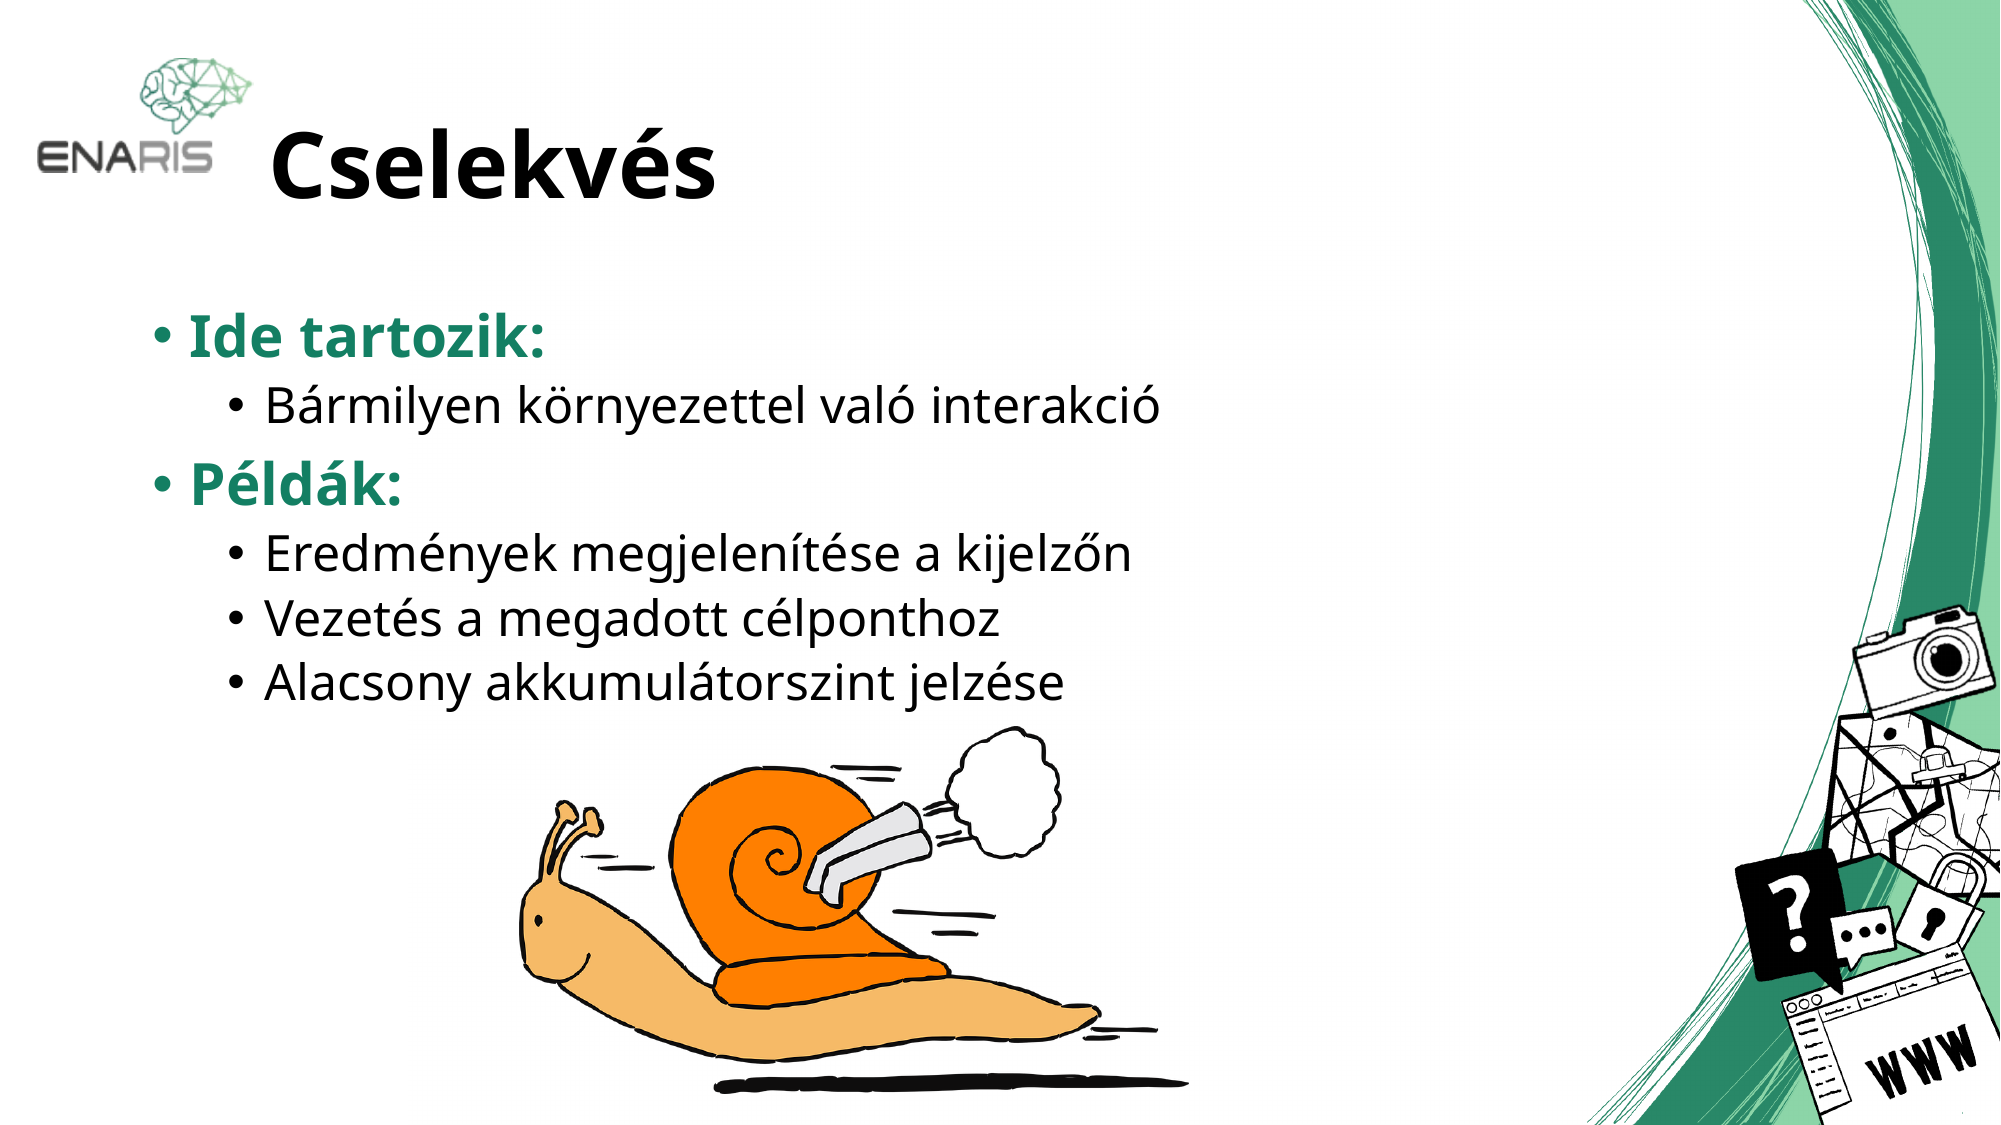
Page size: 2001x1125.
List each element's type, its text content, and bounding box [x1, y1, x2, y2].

picture [37, 58, 254, 173]
list Ide tartozik: Bármilyen környezettel való interakció Példák: Eredmények megjelenítése a kijelzőn Vezetés a megadott célponthoz Alacsony akkumulátorszint jelzése [137, 299, 1728, 1014]
picture [408, 0, 2000, 1125]
title Cselekvés [253, 59, 1863, 278]
